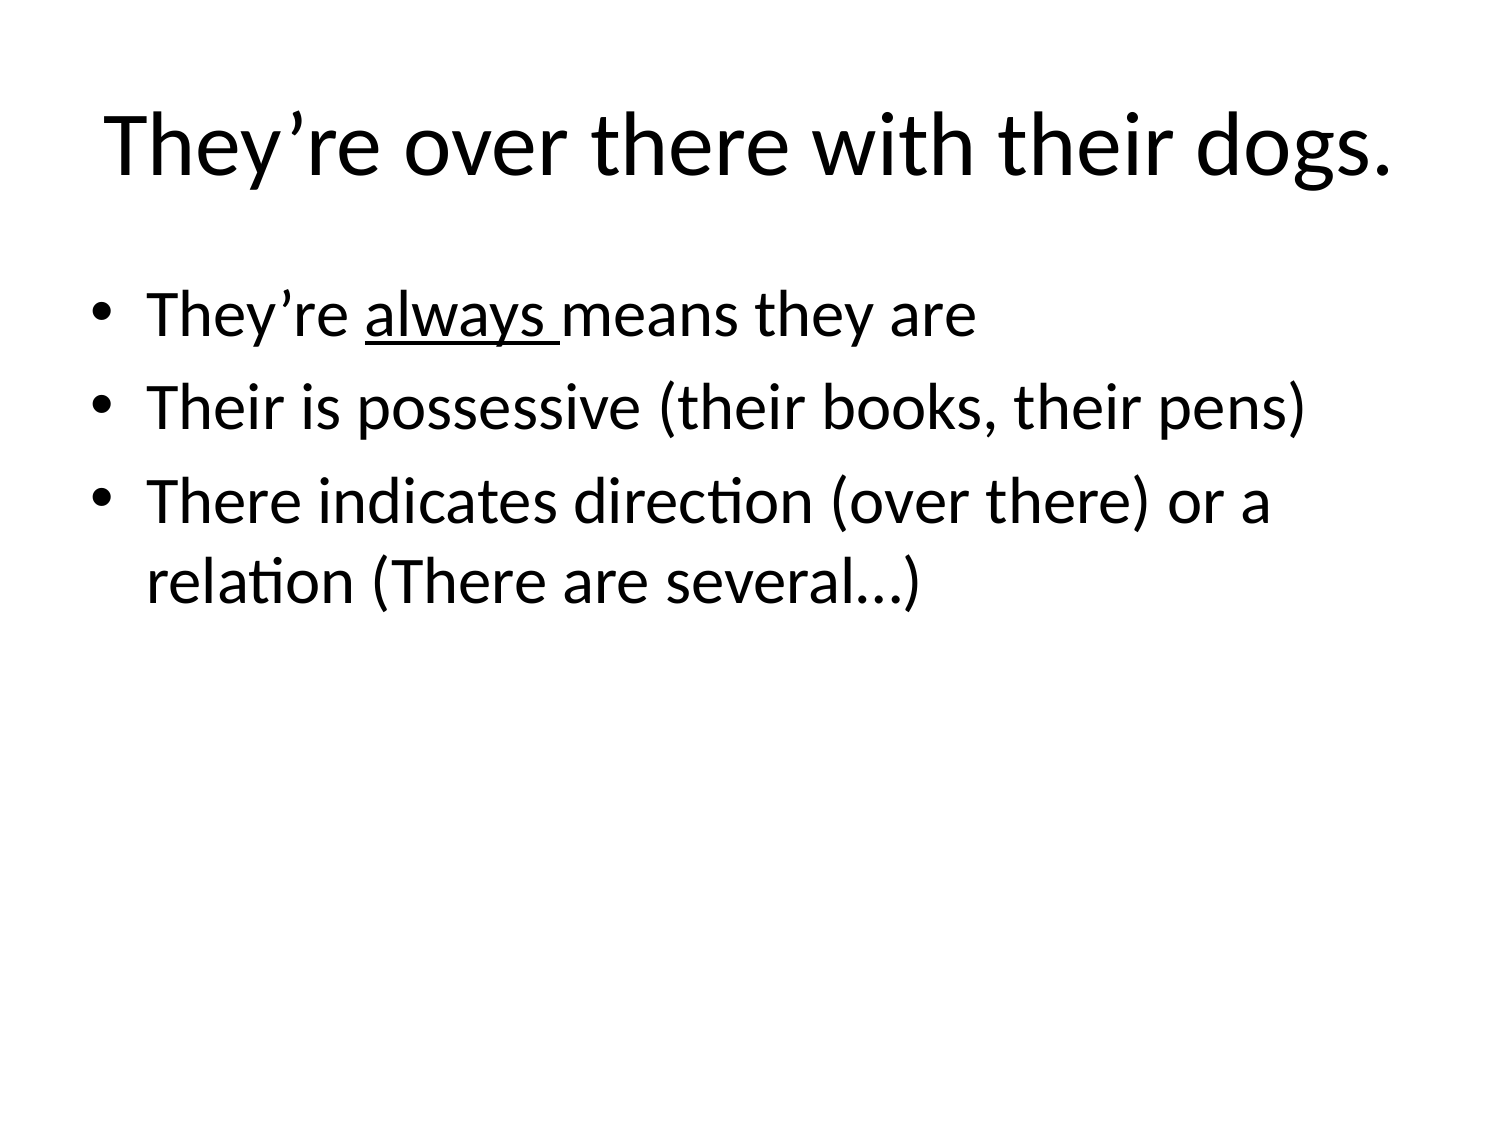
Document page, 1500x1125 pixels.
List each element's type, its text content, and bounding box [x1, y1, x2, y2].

list They’re always means they are Their is possessive (their books, their pens) There indicates direction (over there) or a relation (There are several…) [75, 262, 1425, 1005]
title They’re over there with their dogs. [75, 45, 1425, 233]
